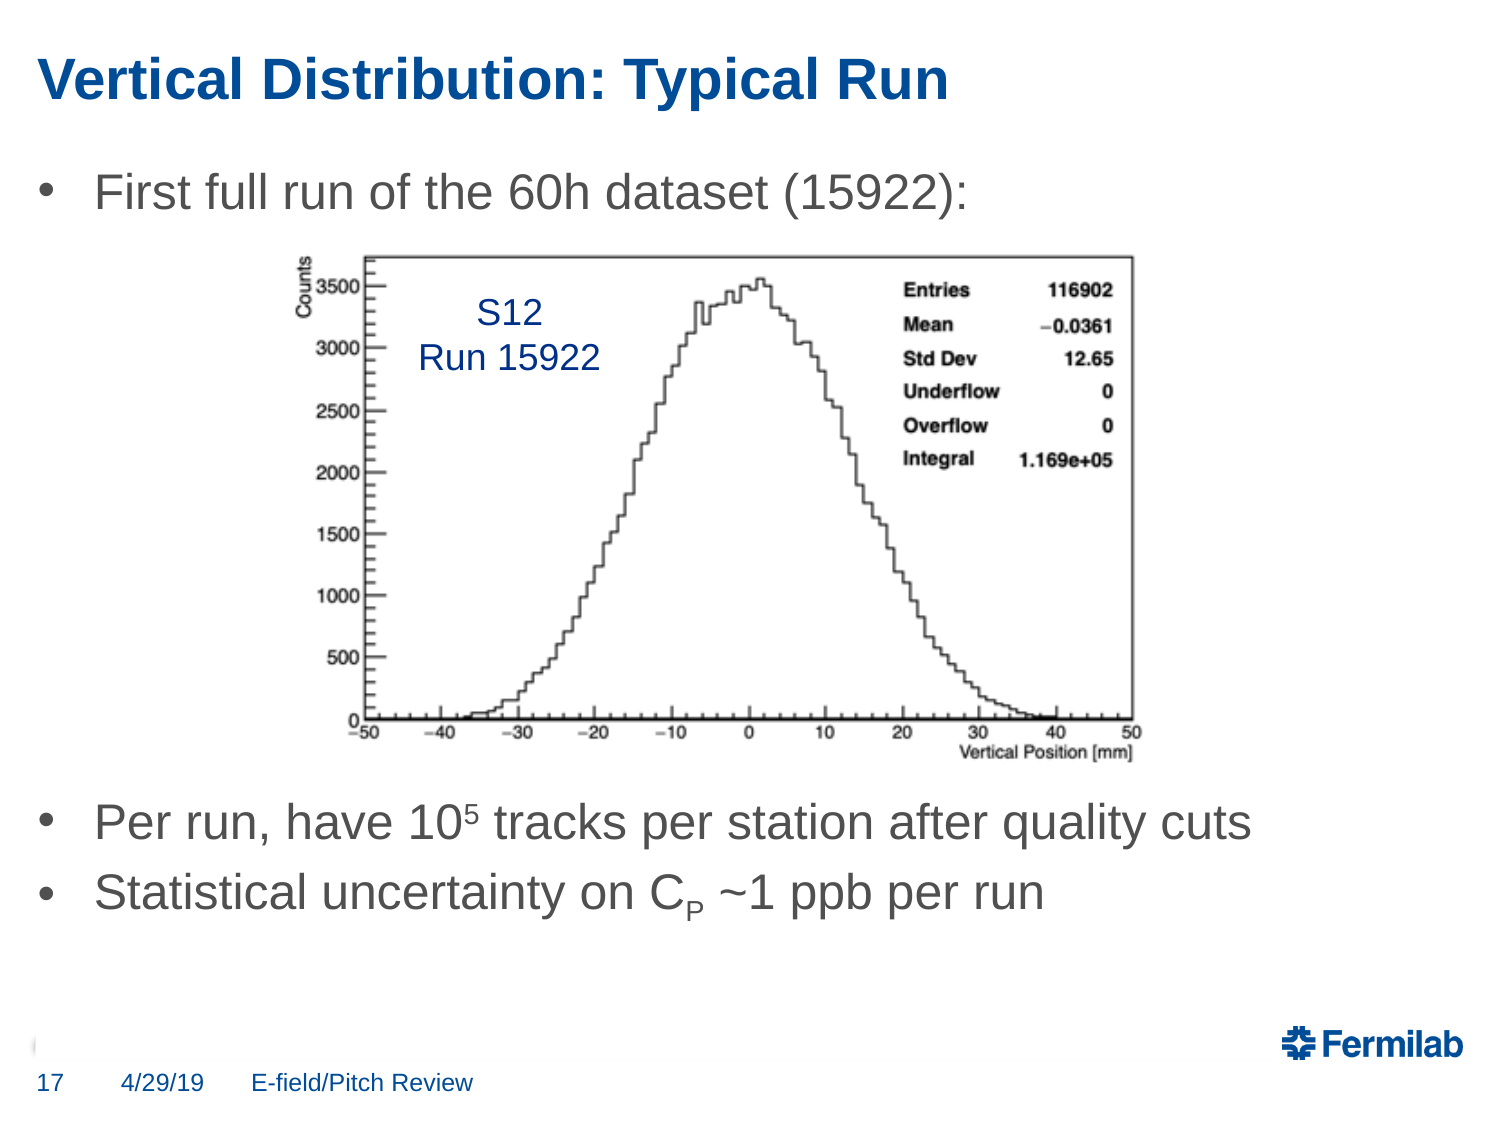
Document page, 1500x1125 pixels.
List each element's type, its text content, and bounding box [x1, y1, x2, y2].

footer E-field/Pitch Review [251, 1066, 1279, 1107]
title Vertical Distribution: Typical Run [37, 41, 1463, 112]
picture [1282, 1026, 1463, 1060]
picture [268, 245, 1232, 779]
slide_number 17 [36, 1066, 105, 1106]
list First full run of the 60h dataset (15922): Per run, have 105 tracks per station after quality cuts Statistical uncertainty on CP ~1 ppb per run [37, 159, 1461, 990]
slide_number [120, 1066, 232, 1107]
